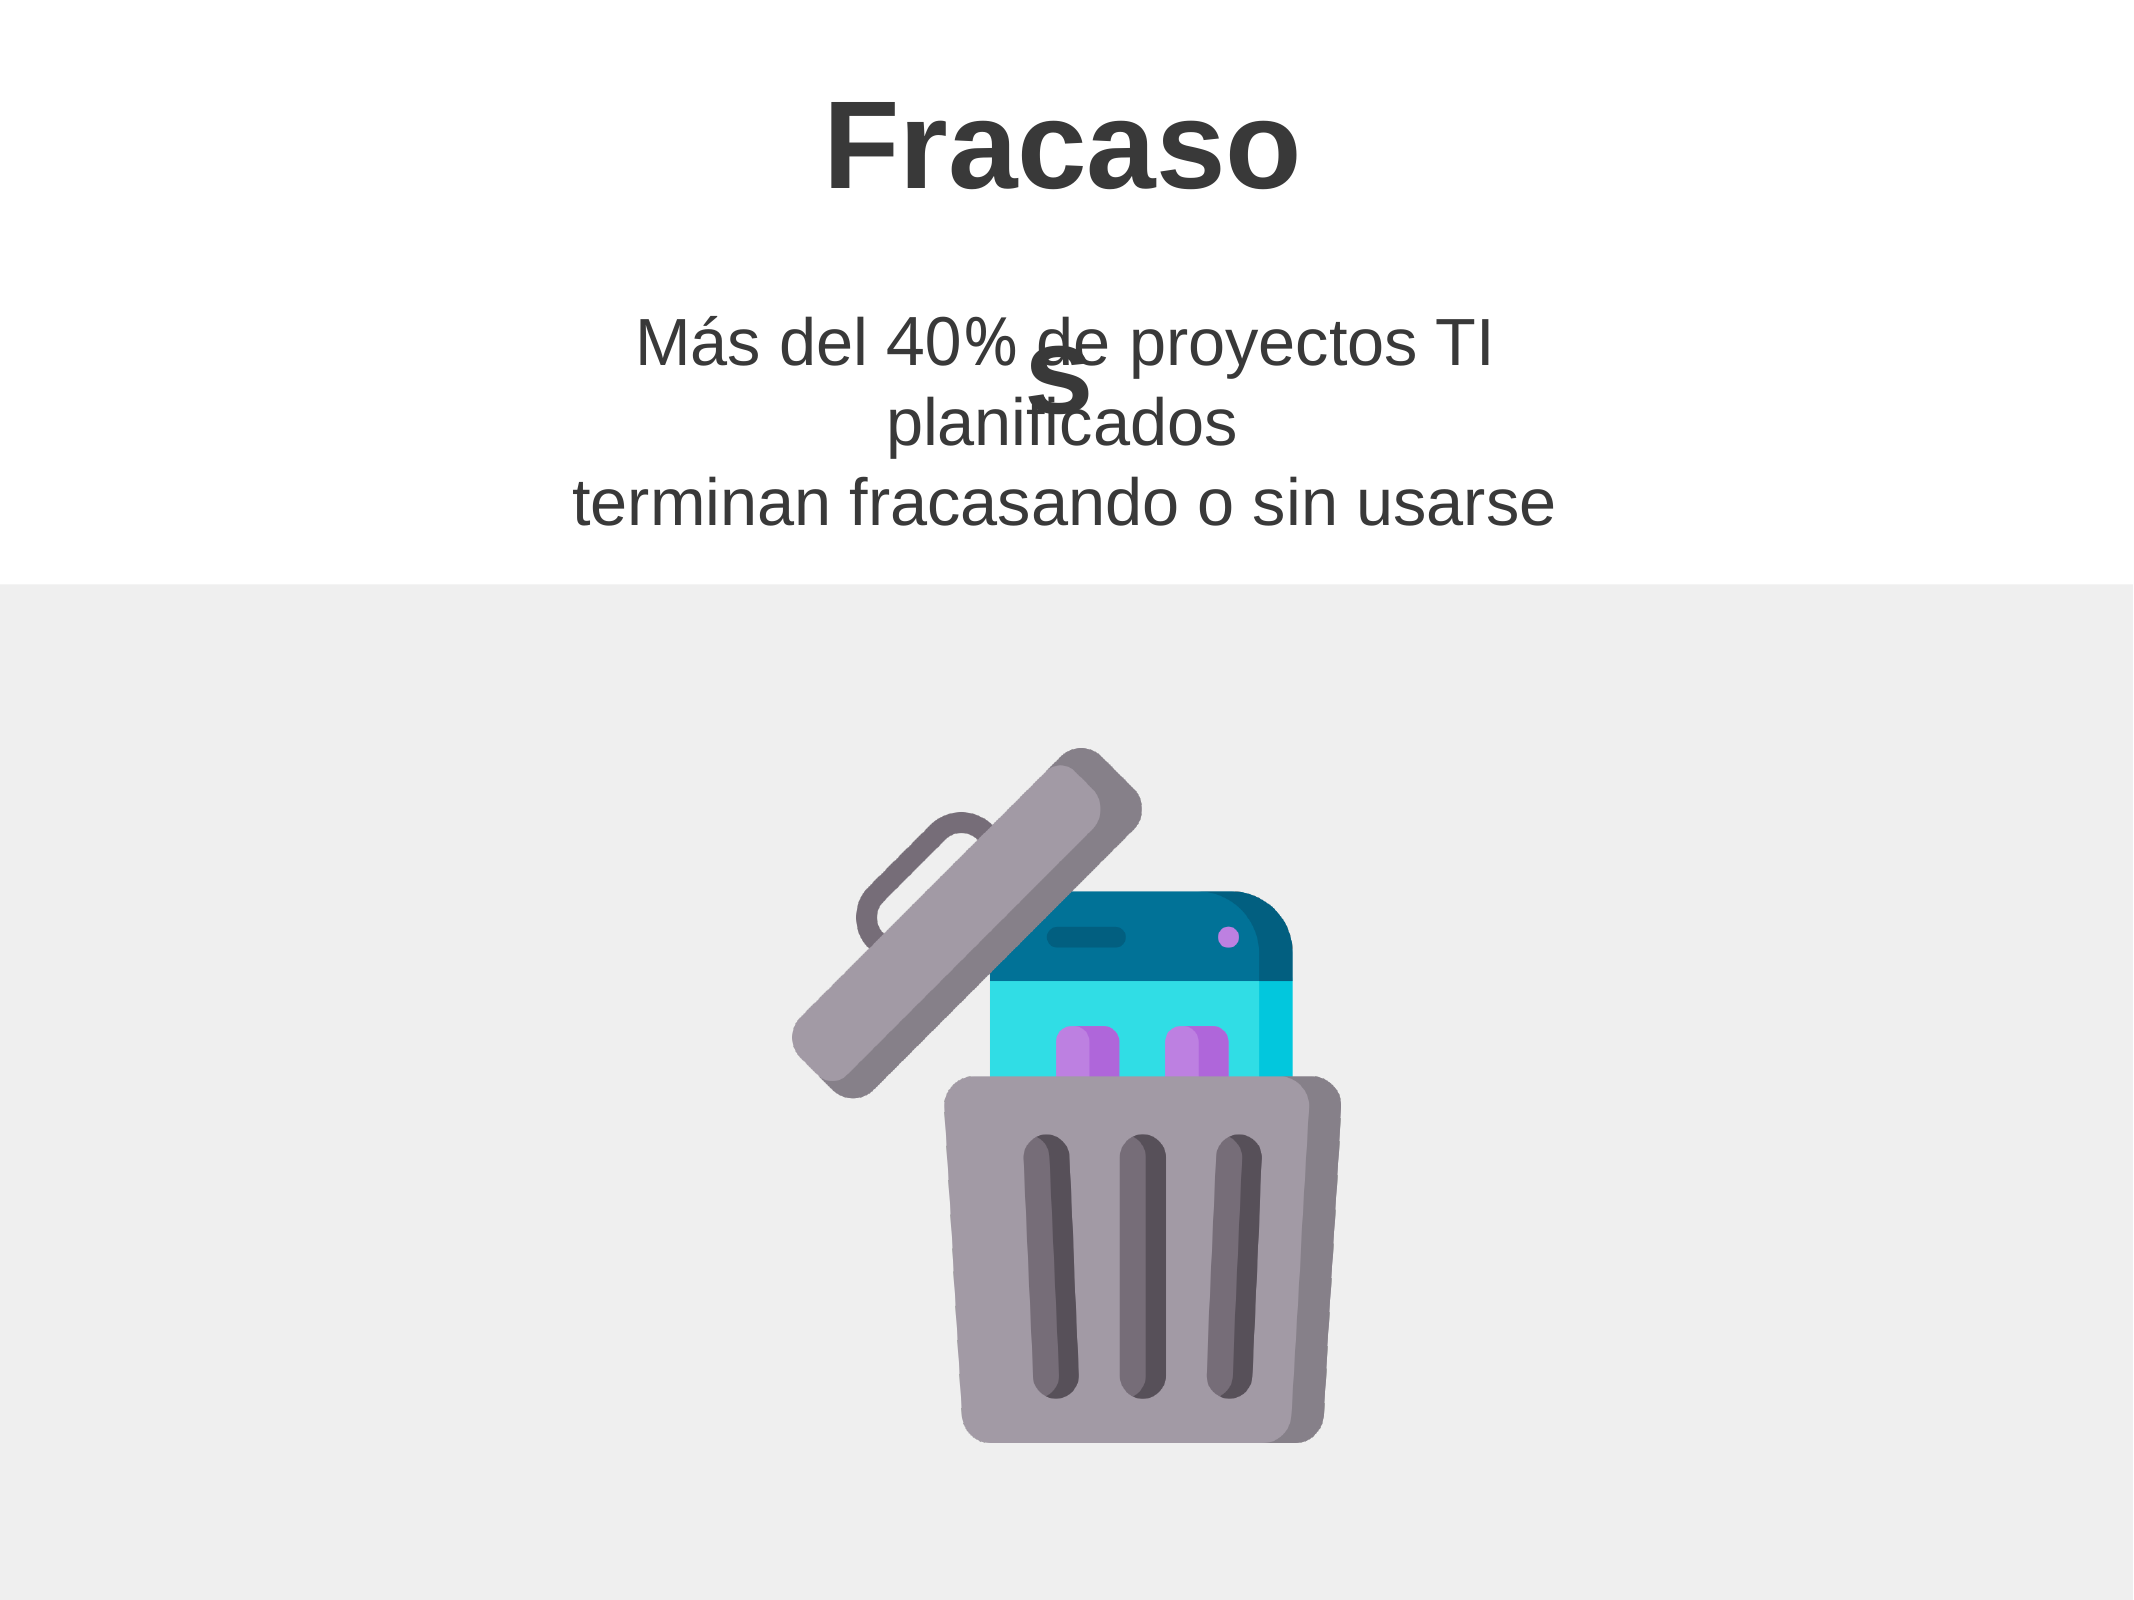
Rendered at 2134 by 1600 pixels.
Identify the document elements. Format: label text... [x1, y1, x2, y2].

text_box [0, 0, 2134, 585]
picture [792, 747, 1342, 1443]
text_box Más del 40% de proyectos TI planificados terminan fracasando o sin usarse [438, 330, 1686, 507]
text_box Fracasos [776, 92, 1343, 335]
